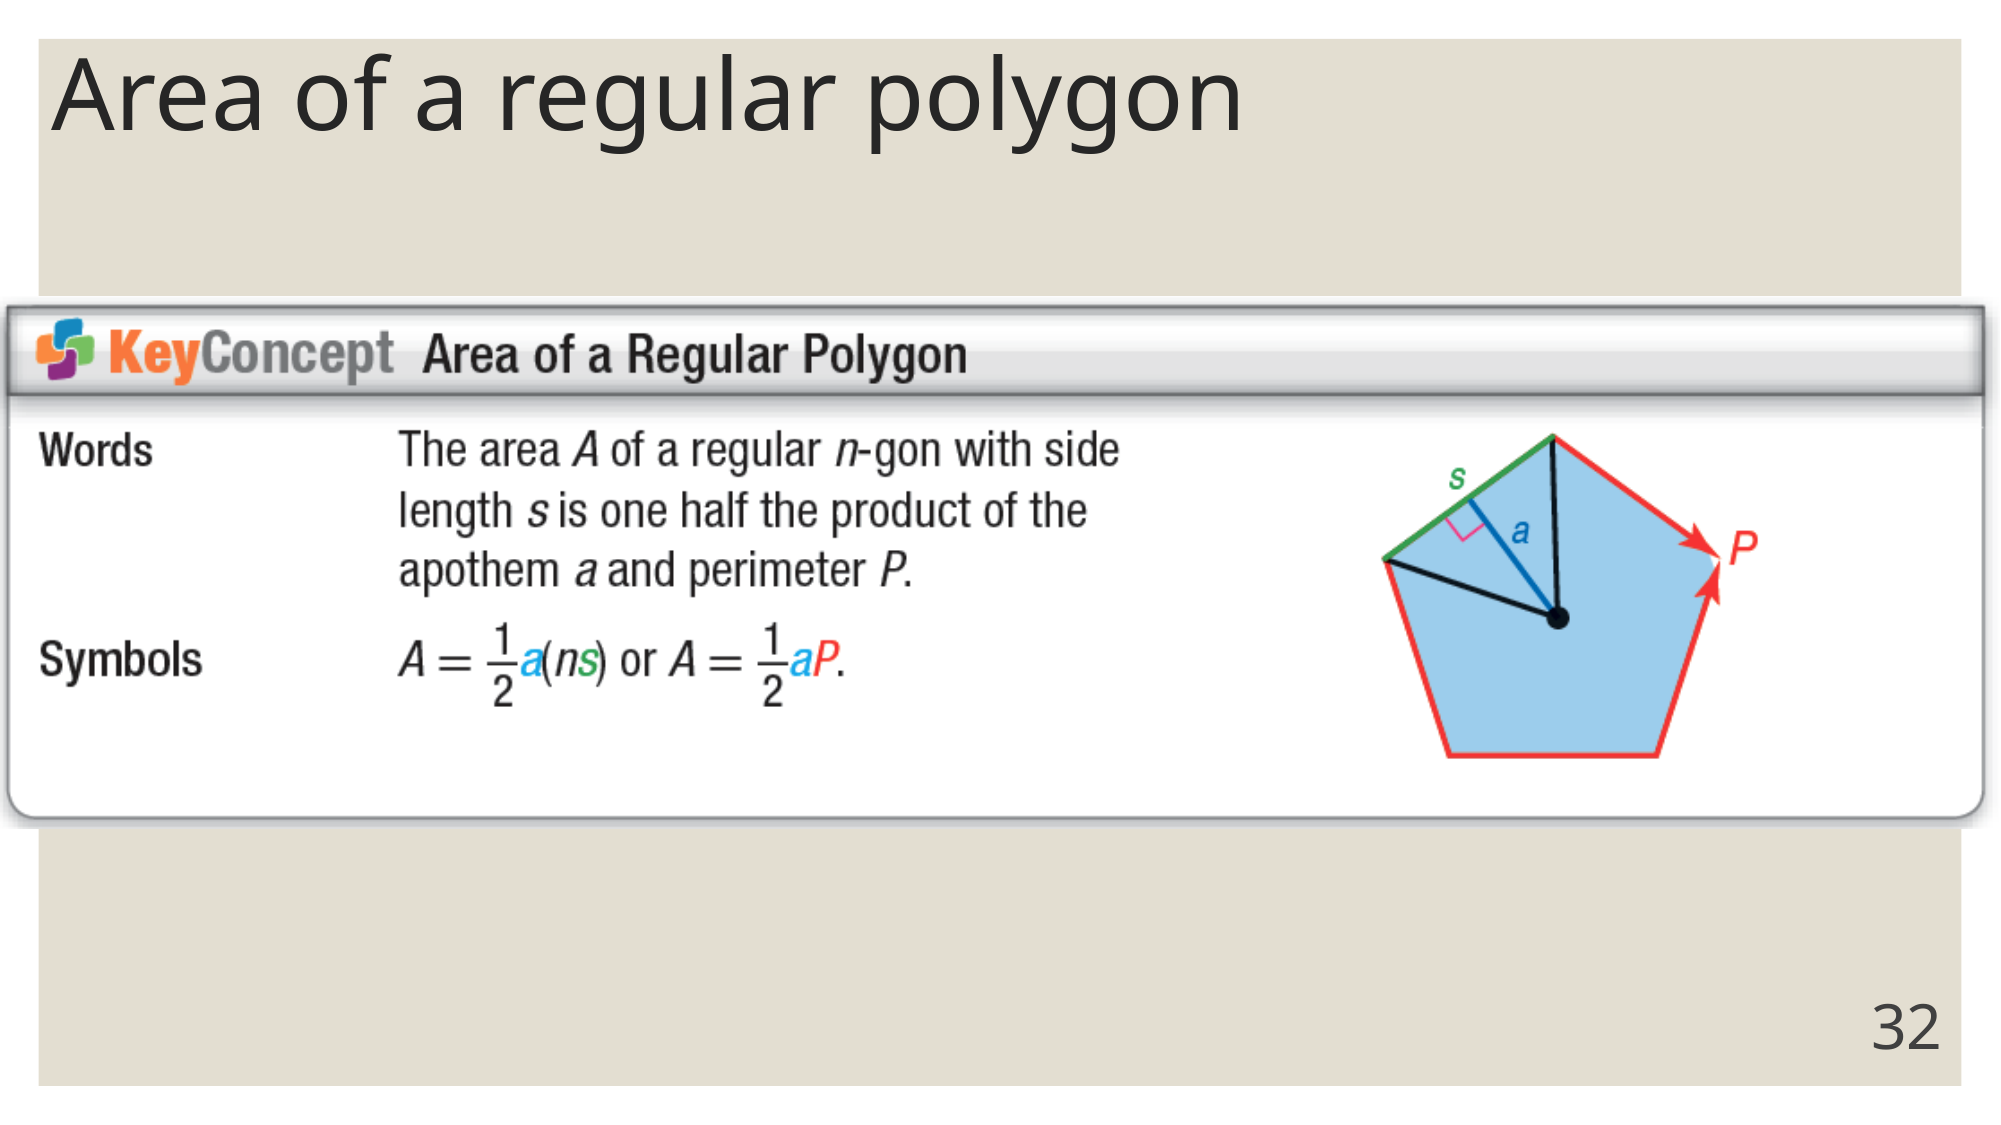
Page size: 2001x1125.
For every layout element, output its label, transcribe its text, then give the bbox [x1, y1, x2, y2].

title Area of a regular polygon [36, 0, 1687, 211]
slide_number 32 [1717, 1034, 1958, 1080]
picture [0, 296, 2000, 829]
